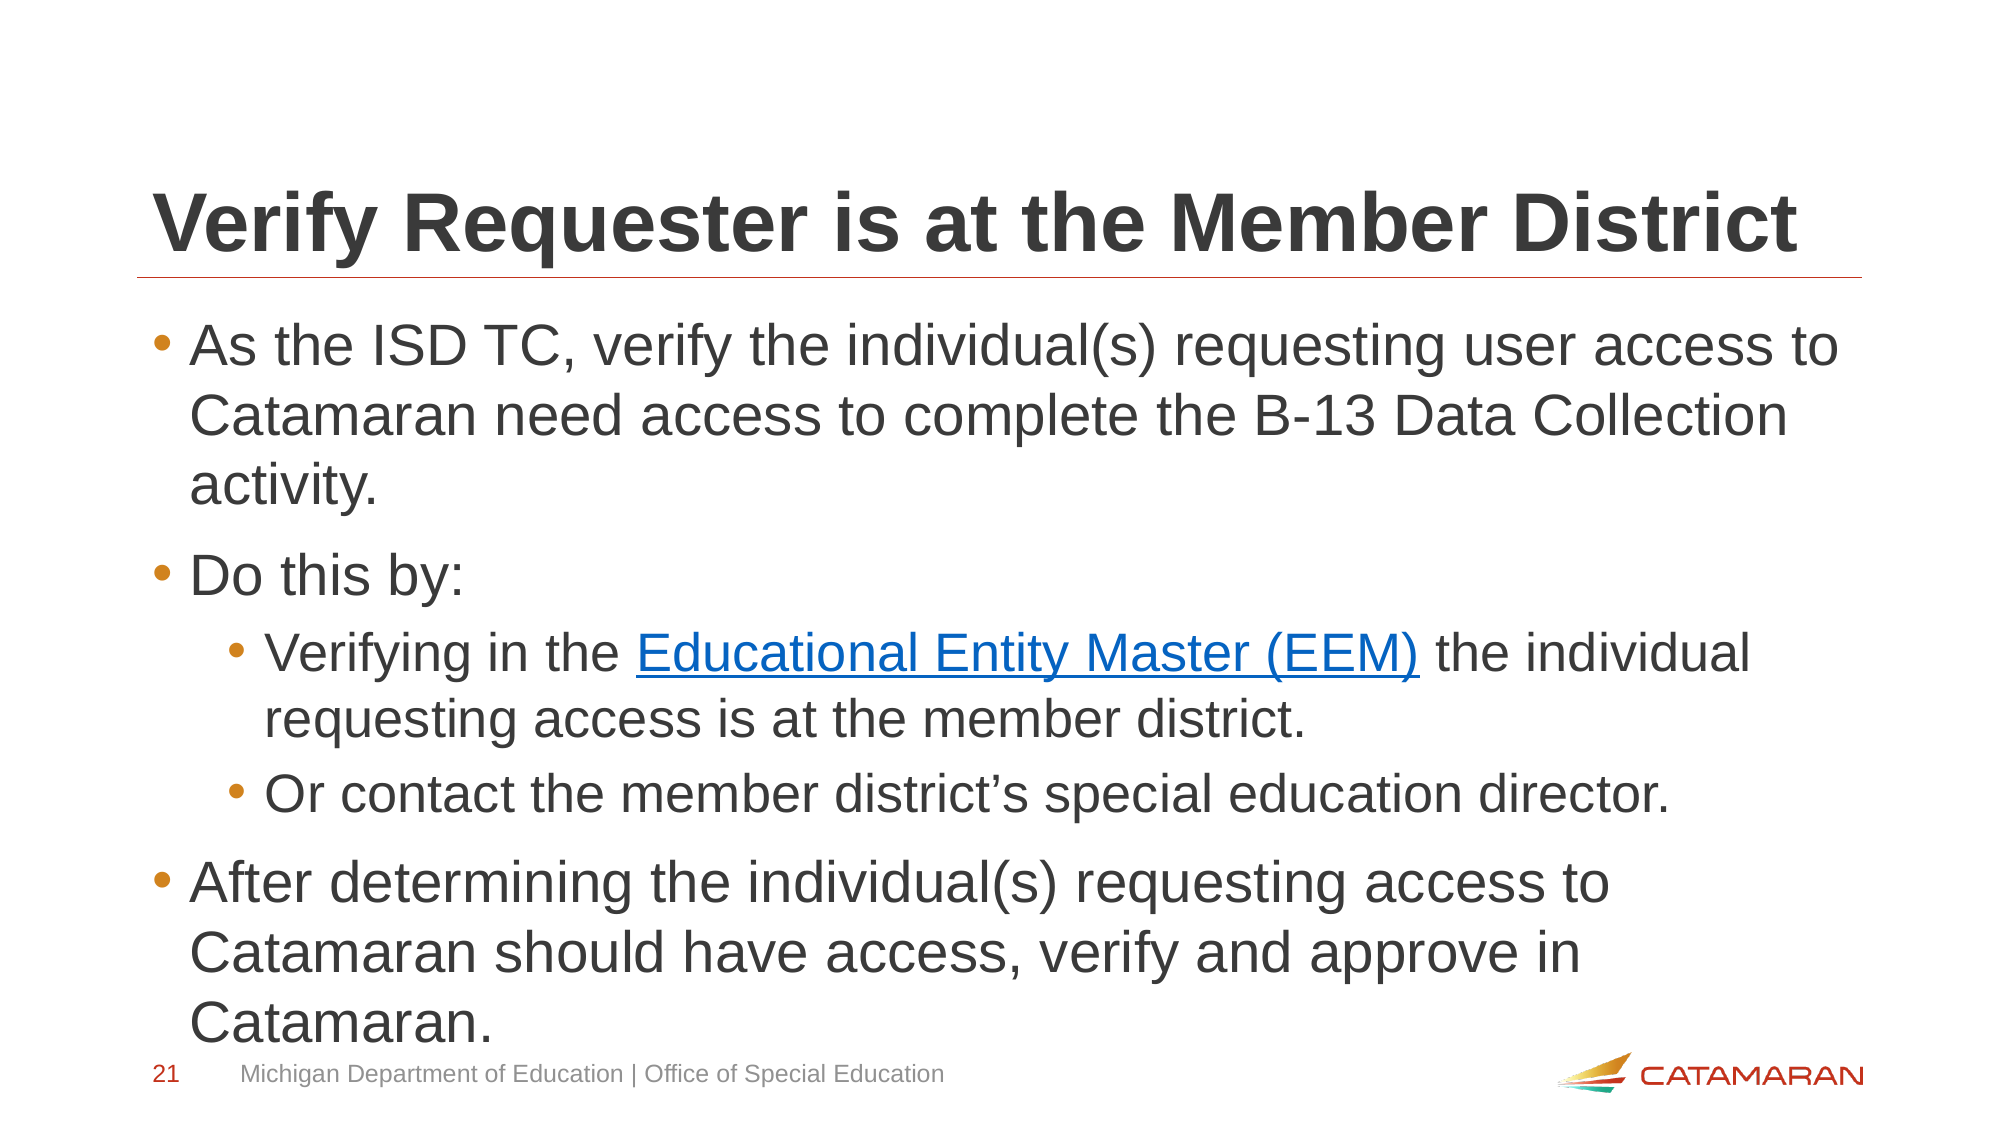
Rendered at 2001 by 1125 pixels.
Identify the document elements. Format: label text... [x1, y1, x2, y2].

list As the ISD TC, verify the individual(s) requesting user access to Catamaran need access to complete the B-13 Data Collection activity. Do this by: Verifying in the Educational Entity Master (EEM) the individual requesting access is at the member district. Or contact the member district’s special education director. After determining the individual(s) requesting access to Catamaran should have access, verify and approve in Catamaran. [137, 299, 1863, 1066]
footer Michigan Department of Education | Office of Special Education [225, 1066, 1484, 1103]
slide_number 21 [137, 1066, 205, 1103]
title Verify Requester is at the Member District [137, 59, 1863, 278]
picture [1557, 1066, 1863, 1093]
